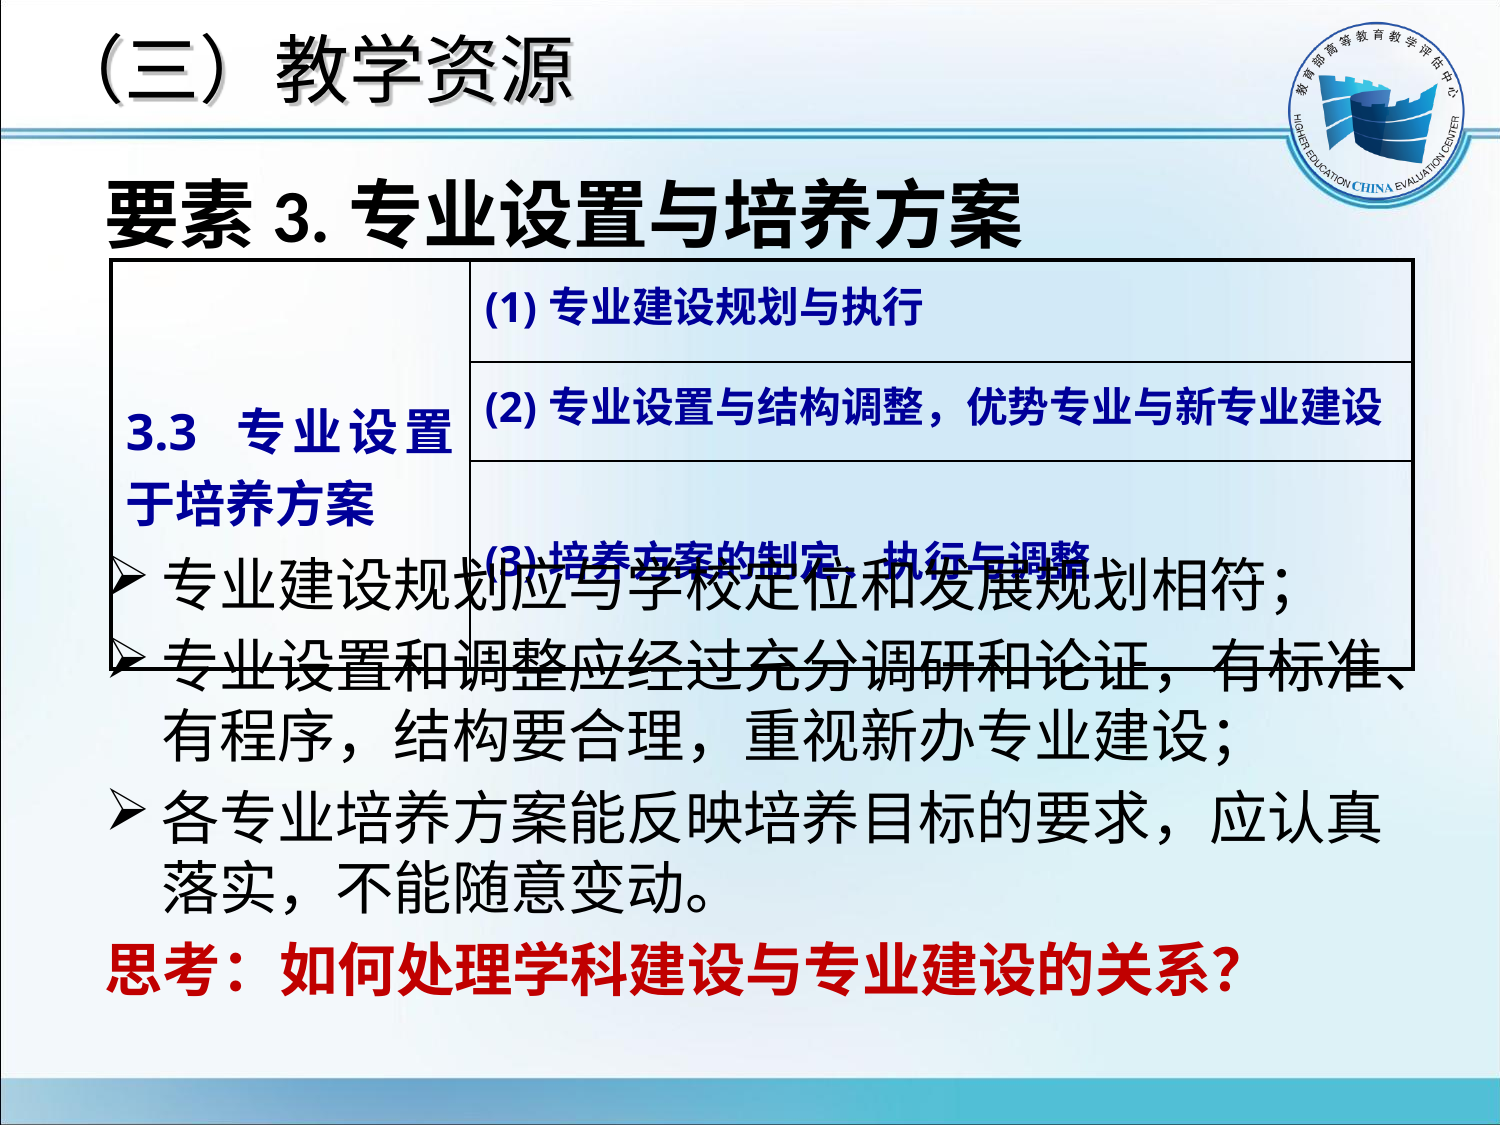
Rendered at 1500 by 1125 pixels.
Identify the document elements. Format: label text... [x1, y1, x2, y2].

picture [0, 0, 1500, 1125]
slide_number [1074, 1042, 1425, 1103]
title （三）教学资源 [33, 0, 1315, 177]
table_cell (3)培养方案的制定、执行与调整 [471, 505, 1411, 667]
list 要素3.专业设置与培养方案 专业建设规划应与学校定位和发展规划相符； 专业设置和调整应经过充分调研和论证，有标准、有程序，结构要合理，重视新办专业建设； 各专业培养方案能反映培养目标的要求，应认真落实，不能随意变动。 思考：如何处理学科建设与专业建设的关系？ [89, 150, 1446, 505]
table_header 3.3 专业设置于培养方案 [113, 505, 469, 667]
